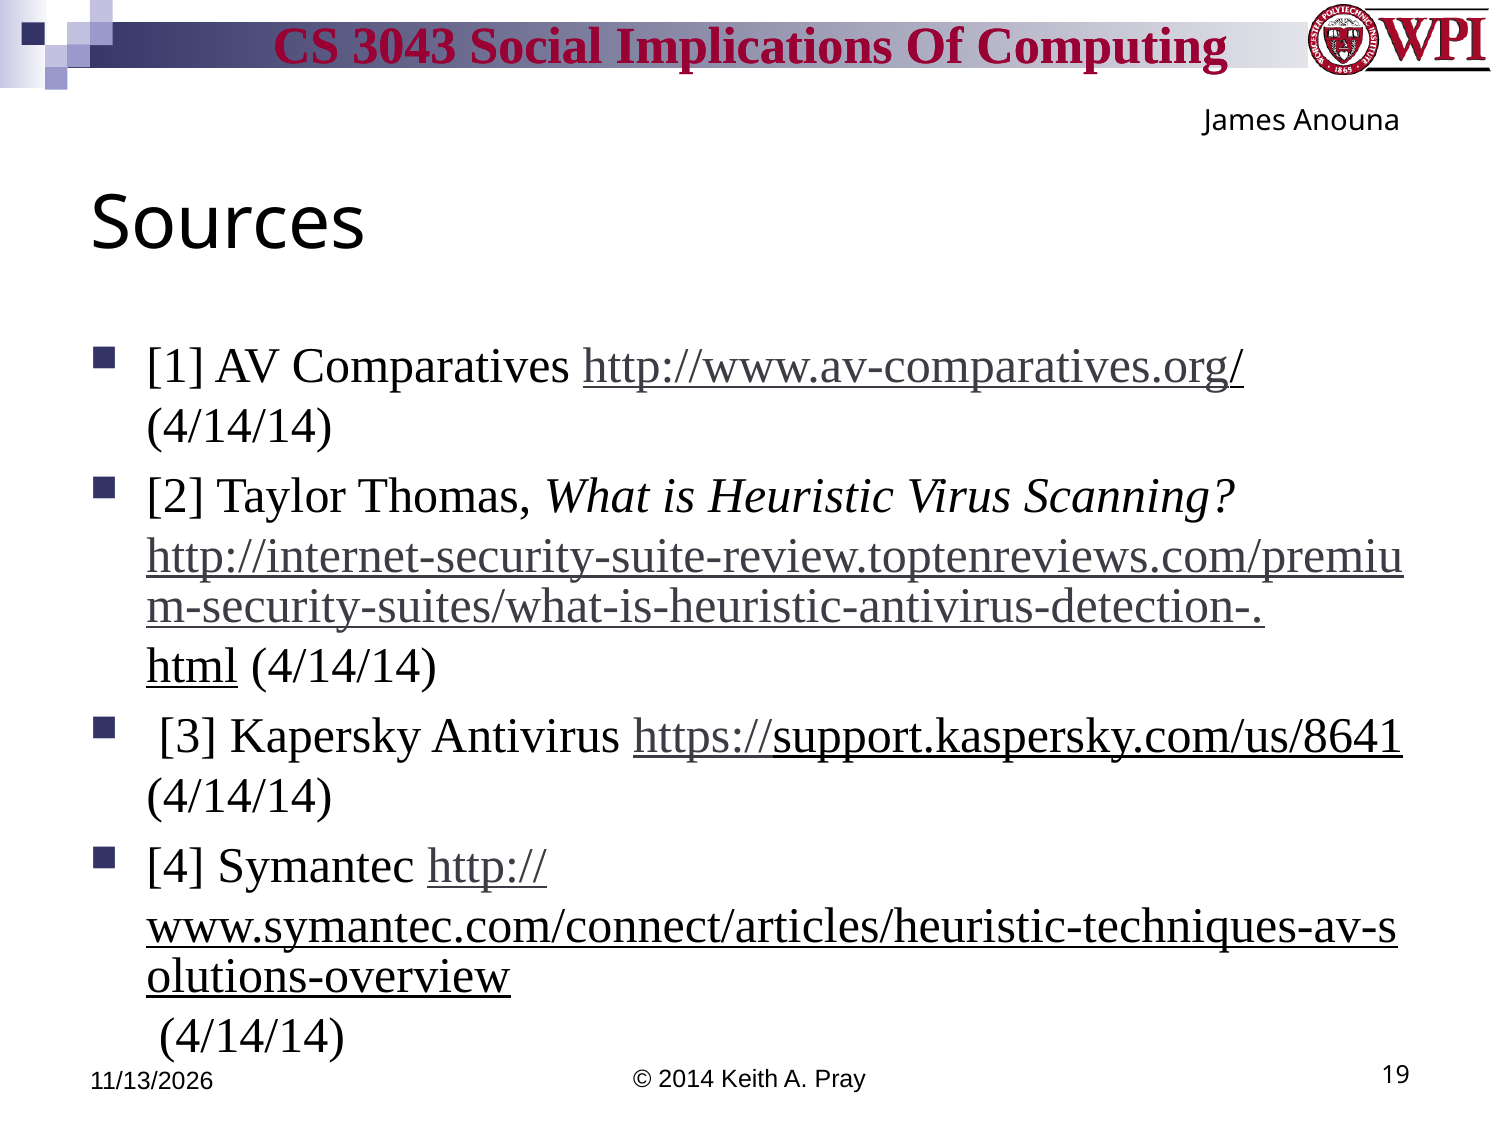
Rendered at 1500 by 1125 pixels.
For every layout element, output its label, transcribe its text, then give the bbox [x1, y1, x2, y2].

slide_number 19 [1074, 1024, 1426, 1101]
picture [1308, 3, 1500, 75]
list [1] AV Comparatives http://www.av-comparatives.org/ (4/14/14) [2] Taylor Thomas, What is Heuristic Virus Scanning? http://internet-security-suite-review.toptenreviews.com/premium-security-suites/what-is-heuristic-antivirus-detection-.html (4/14/14) [3] Kapersky Antivirus https://support.kaspersky.com/us/8641 (4/14/14) [4] Symantec http://www.symantec.com/connect/articles/heuristic-techniques-av-solutions-overview (4/14/14) [74, 324, 1426, 963]
title Sources [74, 124, 1426, 313]
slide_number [74, 1024, 426, 1103]
text_box James Anouna [1123, 93, 1481, 144]
footer © 2014 Keith A. Pray [512, 1024, 988, 1101]
